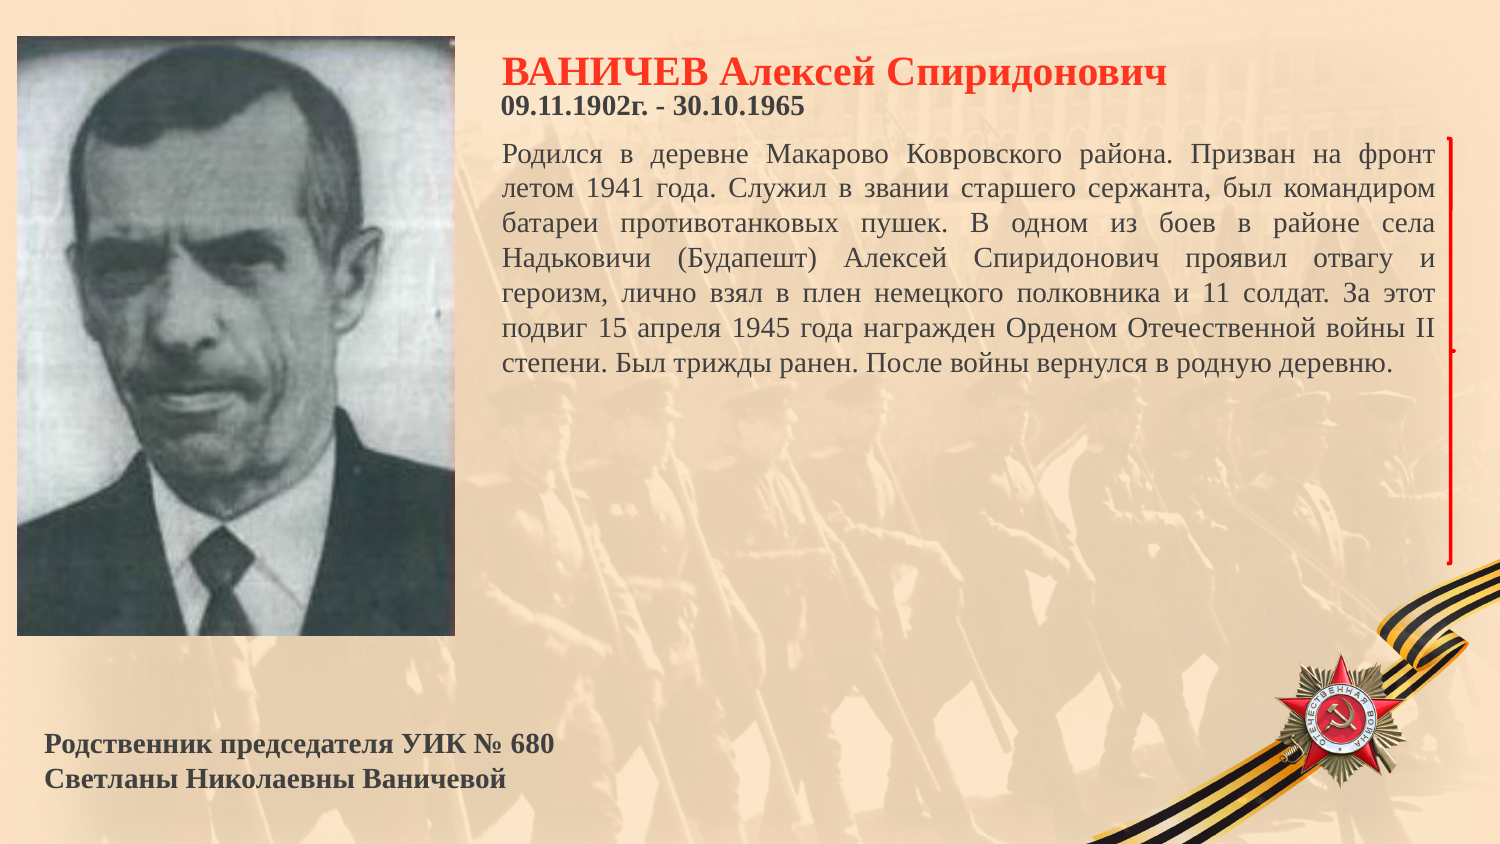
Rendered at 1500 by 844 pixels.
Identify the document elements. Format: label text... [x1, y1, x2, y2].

text_box 09.11.1902г. - 30.10.1965 [485, 79, 1445, 129]
text_box ВАНИЧЕВ Алексей Спиридонович [487, 36, 1443, 79]
text_box Родственник председателя УИК № 680 Светланы Николаевны Ваничевой [29, 717, 746, 802]
picture [0, 0, 1500, 844]
text_box [1446, 137, 1456, 565]
text_box Родился в деревне Макарово Ковровского района. Призван на фронт летом 1941 года. Служил в звании старшего сержанта, был командиром батареи противотанковых пушек. В одном из боев в районе села Надьковичи (Будапешт) Алексей Спиридонович проявил отвагу и героизм, лично взял в плен немецкого полковника и 11 солдат. За этот подвиг 15 апреля 1945 года награжден Орденом Отечественной войны II степени. Был трижды ранен. После войны вернулся в родную деревню. [487, 126, 1452, 386]
